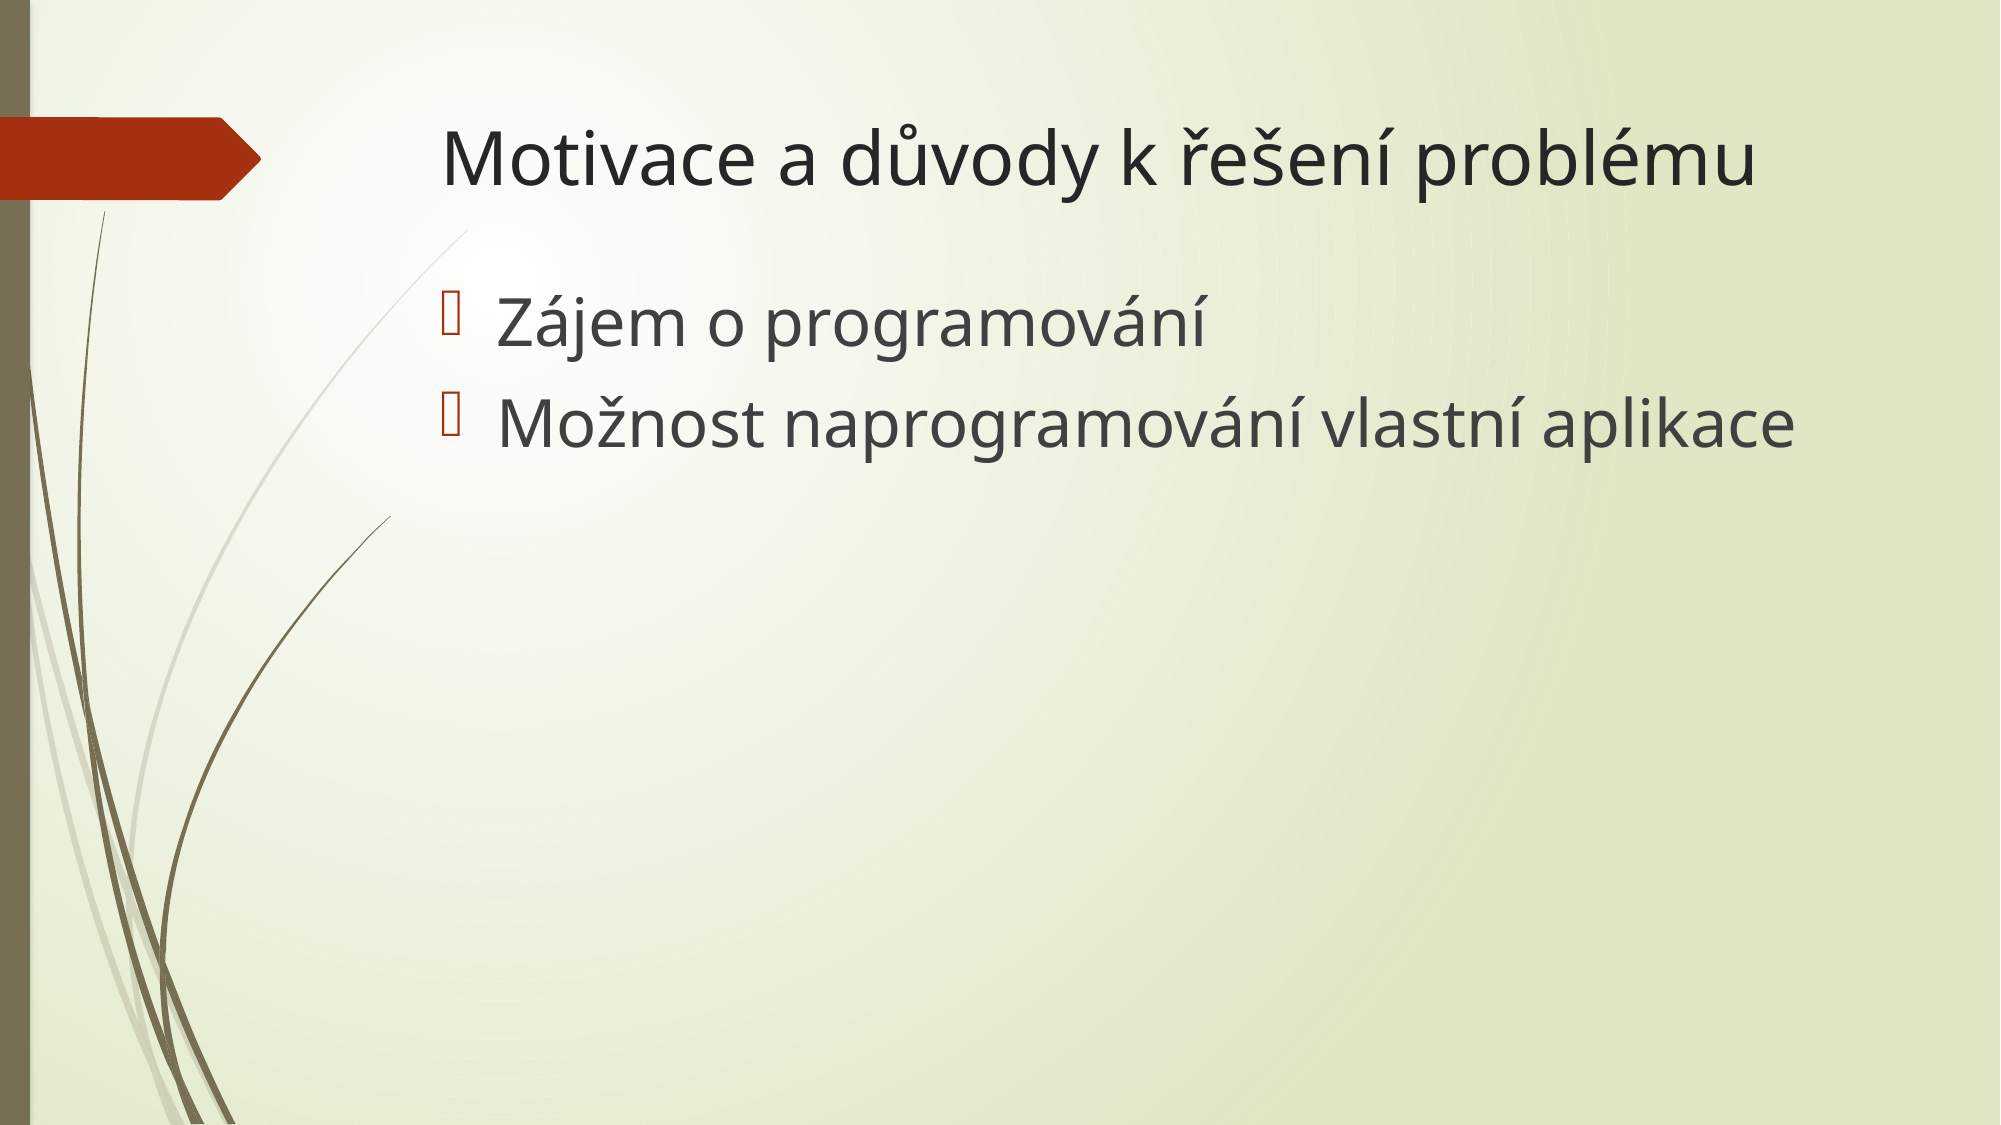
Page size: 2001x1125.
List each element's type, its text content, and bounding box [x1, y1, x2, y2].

title Motivace a důvody k řešení problému [425, 102, 1888, 272]
list Zájem o programování Možnost naprogramování vlastní aplikace [424, 272, 1888, 892]
